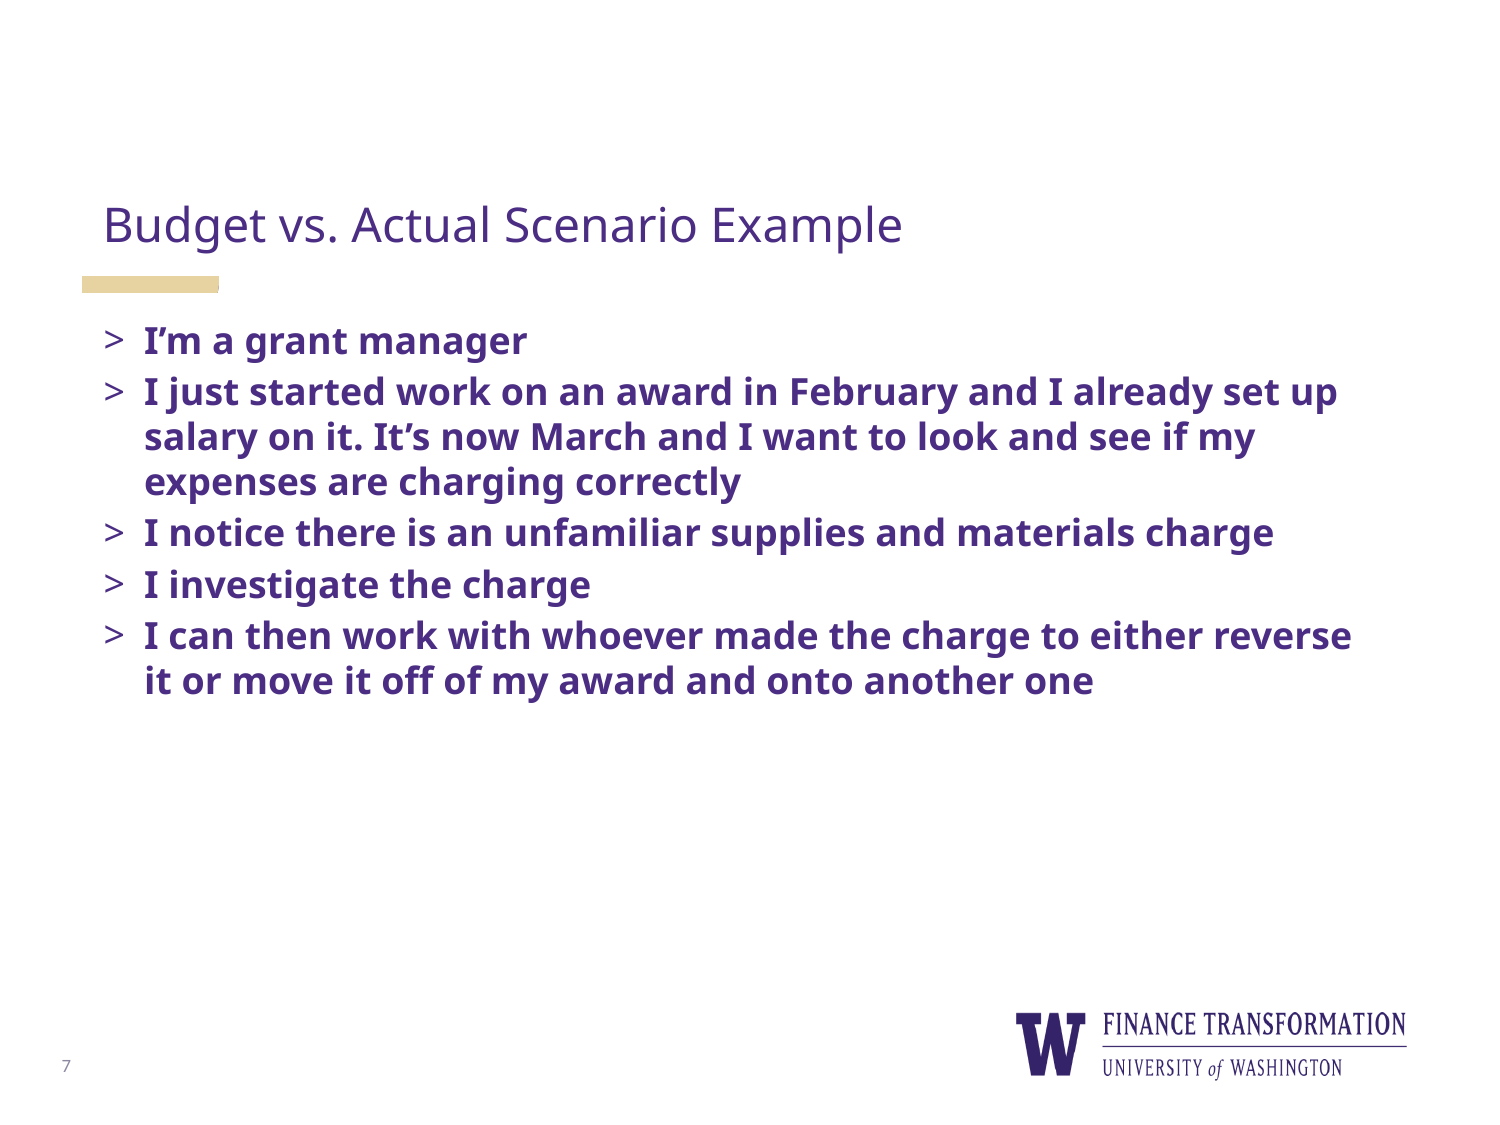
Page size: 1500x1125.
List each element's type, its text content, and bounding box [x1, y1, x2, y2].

list I’m a grant manager I just started work on an award in February and I already set up salary on it. It’s now March and I want to look and see if my expenses are charging correctly I notice there is an unfamiliar supplies and materials charge I investigate the charge I can then work with whoever made the charge to either reverse it or move it off of my award and onto another one [82, 306, 1407, 972]
picture [1016, 1012, 1407, 1081]
picture [82, 276, 219, 293]
title Budget vs. Actual Scenario Example [82, 173, 1407, 262]
